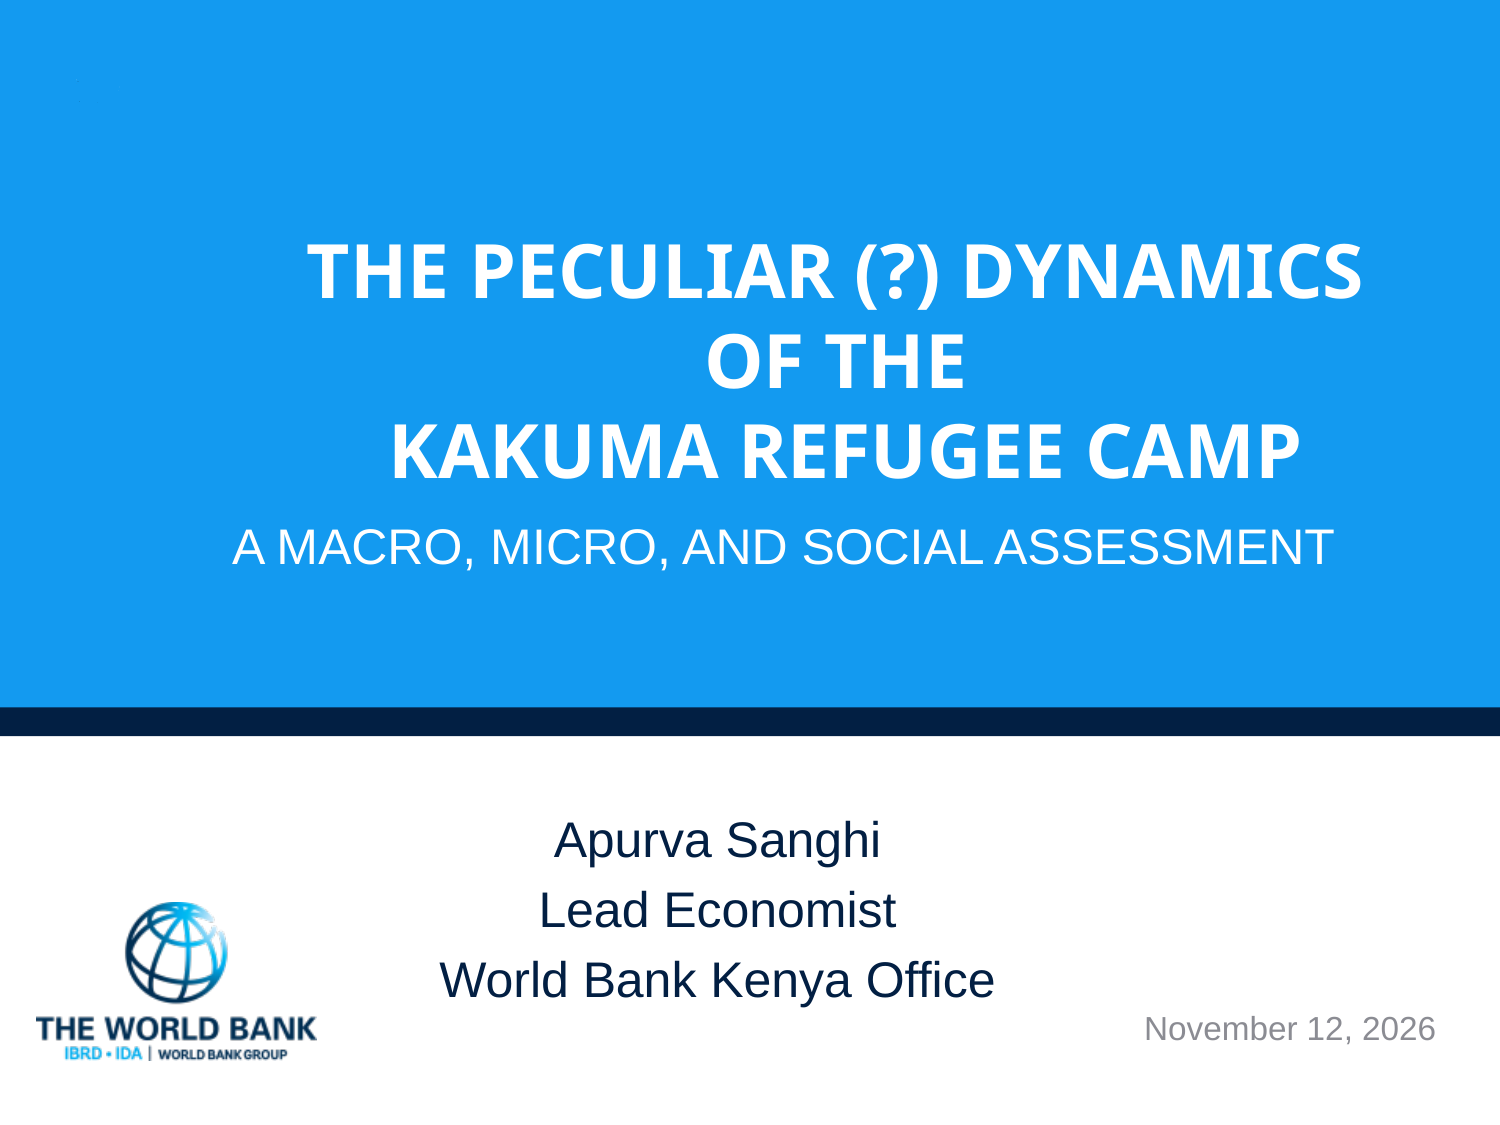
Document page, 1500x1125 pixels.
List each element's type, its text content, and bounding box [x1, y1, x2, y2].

title The Peculiar (?) Dynamics of the Kakuma Refugee Camp [36, 67, 1500, 495]
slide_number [975, 1001, 1437, 1053]
text_box Apurva Sanghi Lead Economist World Bank Kenya Office [344, 839, 1091, 1008]
picture [36, 837, 317, 1125]
list A macro, micro, and social assessment [232, 805, 1374, 950]
list A macro, micro, and social assessment [232, 514, 1374, 659]
